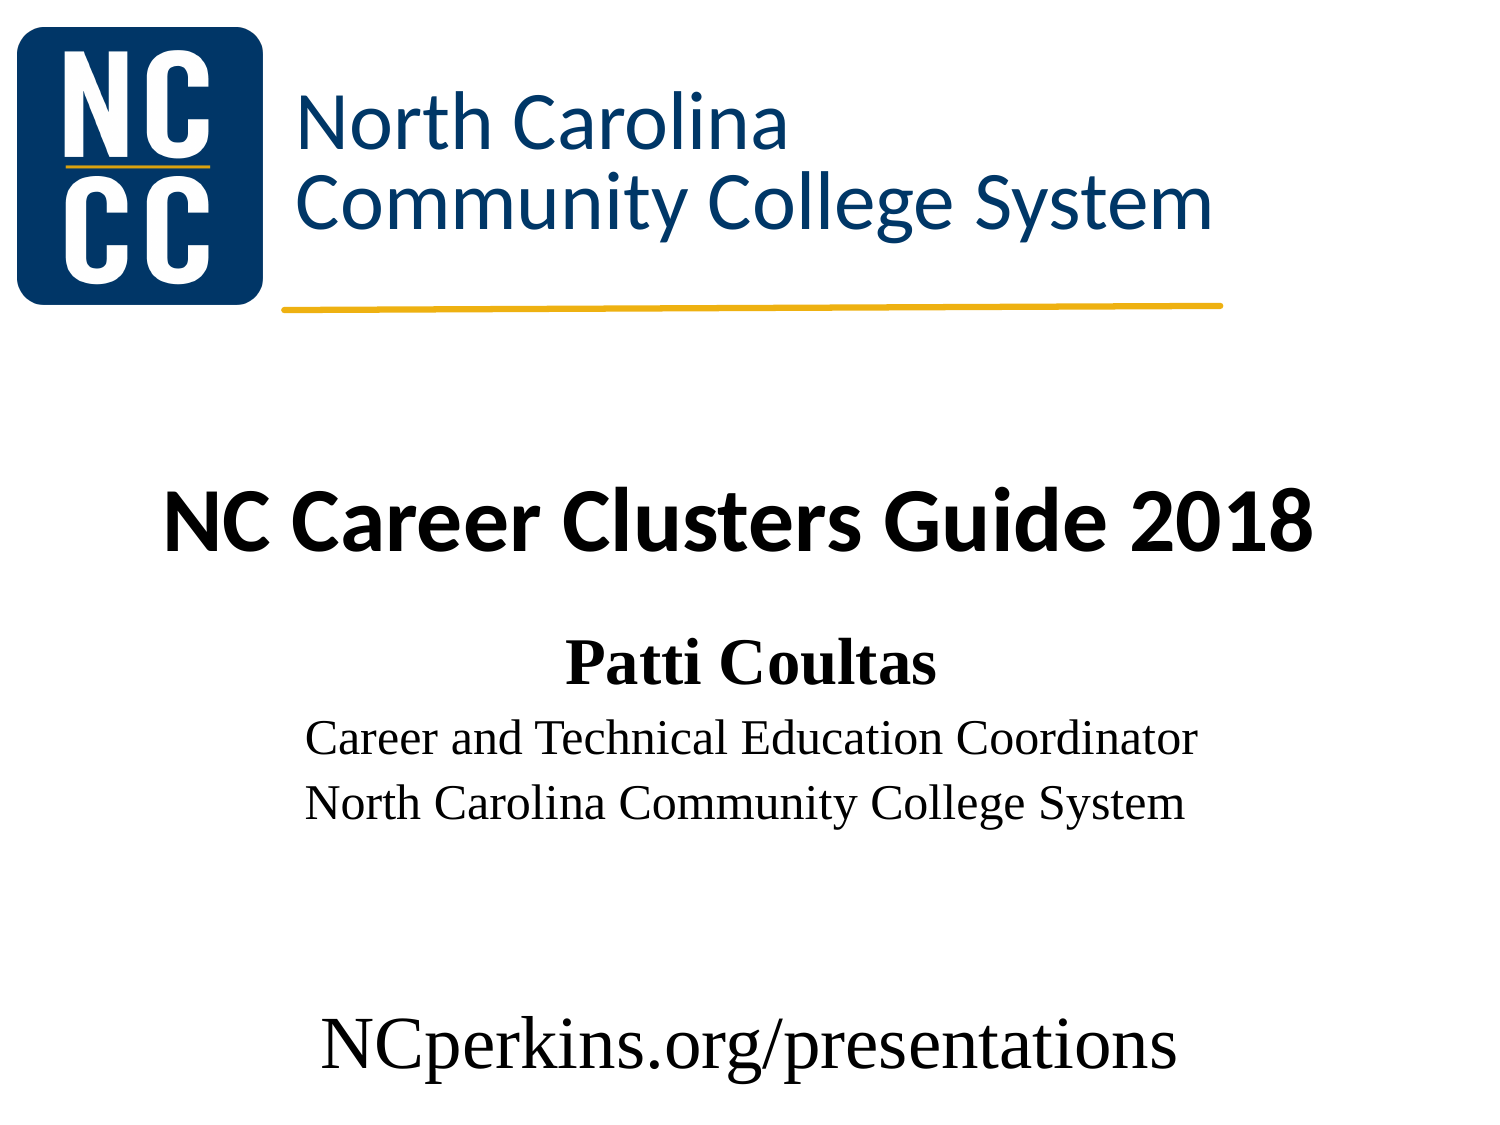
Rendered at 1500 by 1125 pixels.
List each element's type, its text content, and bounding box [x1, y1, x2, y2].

title NC Career Clusters Guide 2018 [0, 343, 1500, 579]
text_box NCperkins.org/presentations [0, 996, 1500, 1125]
subtitle Patti Coultas Career and Technical Education Coordinator North Carolina Community College System [150, 619, 1354, 892]
picture [17, 27, 263, 305]
